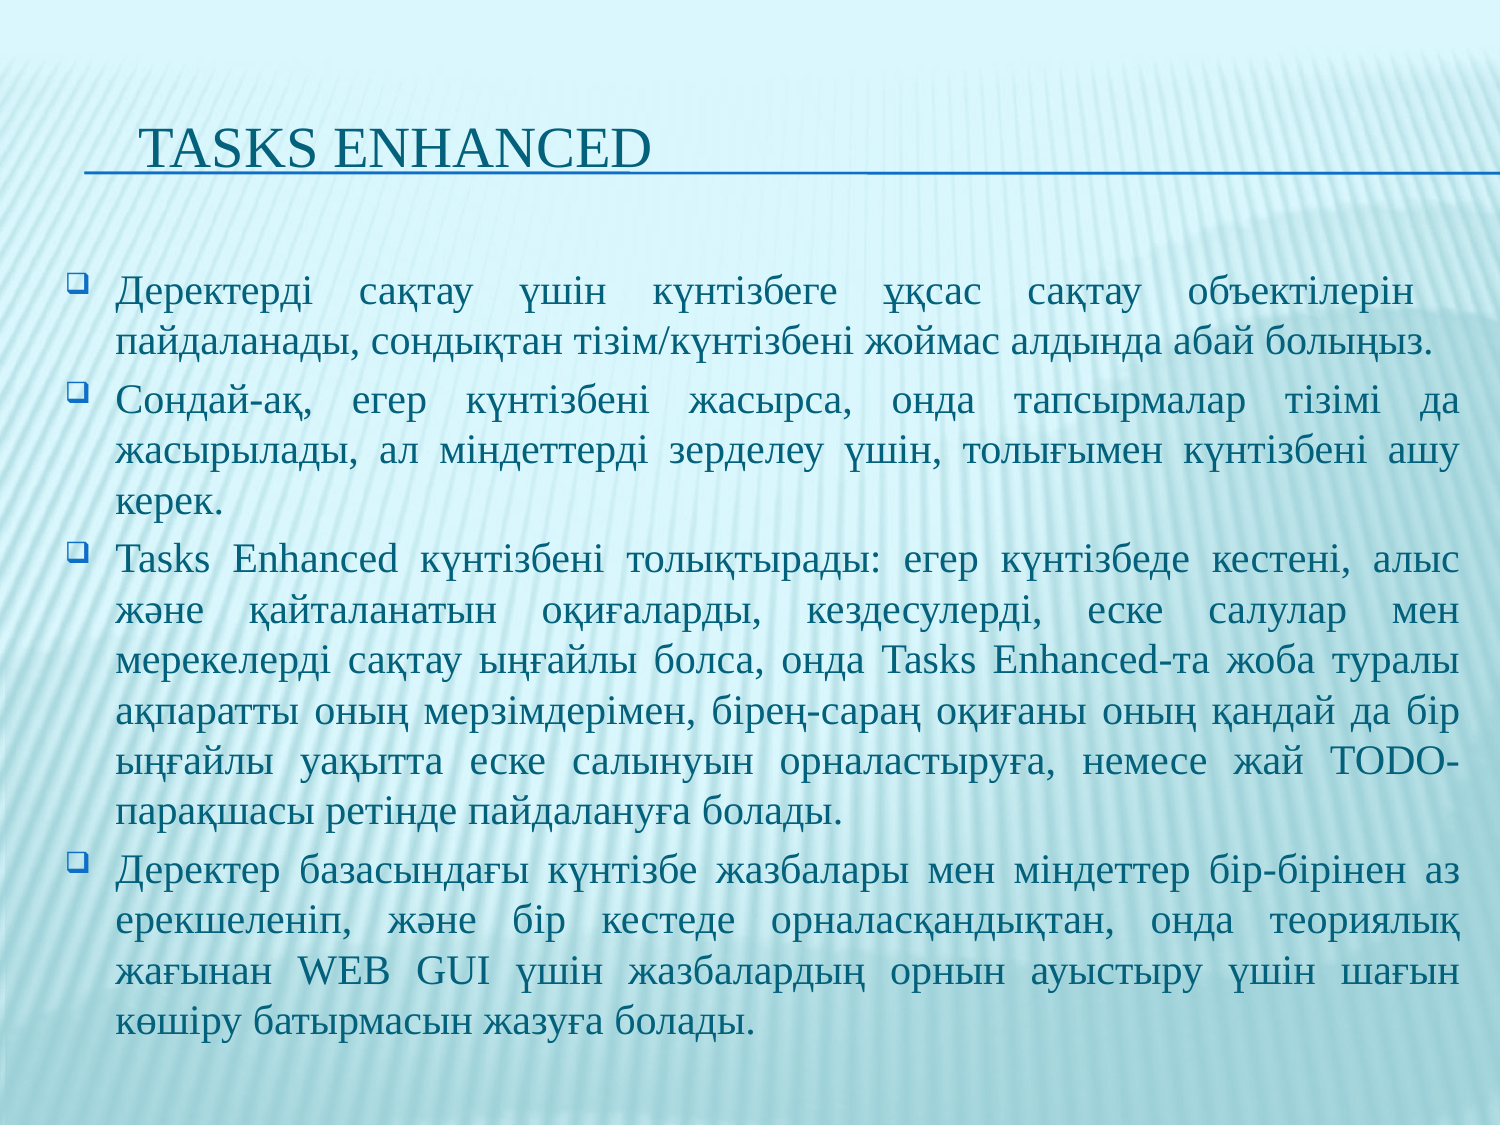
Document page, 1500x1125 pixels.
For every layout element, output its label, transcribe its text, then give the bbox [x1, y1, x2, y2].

title Tasks Enhanced [123, 75, 1475, 213]
list Деректерді сақтау үшін күнтізбеге ұқсас сақтау объектілерін пайдаланады, сондықтан тізім/күнтізбені жоймас алдында абай болыңыз. Сондай-ақ, егер күнтізбені жасырса, онда тапсырмалар тізімі да жасырылады, ал міндеттерді зерделеу үшін, толығымен күнтізбені ашу керек. Tasks Enhanced күнтізбені толықтырады: егер күнтізбеде кестені, алыс және қайталанатын оқиғаларды, кездесулерді, еске салулар мен мерекелерді сақтау ыңғайлы болса, онда Tasks Enhanced-та жоба туралы ақпаратты оның мерзімдерімен, бірең-сараң оқиғаны оның қандай да бір ыңғайлы уақытта еске салынуын орналастыруға, немесе жай TODO-парақшасы ретінде пайдалануға болады. Деректер базасындағы күнтізбе жазбалары мен міндеттер бір-бірінен аз ерекшеленіп, және бір кестеде орналасқандықтан, онда теориялық жағынан WEB GUI үшін жазбалардың орнын ауыстыру үшін шағын көшіру батырмасын жазуға болады. [50, 254, 1475, 1083]
